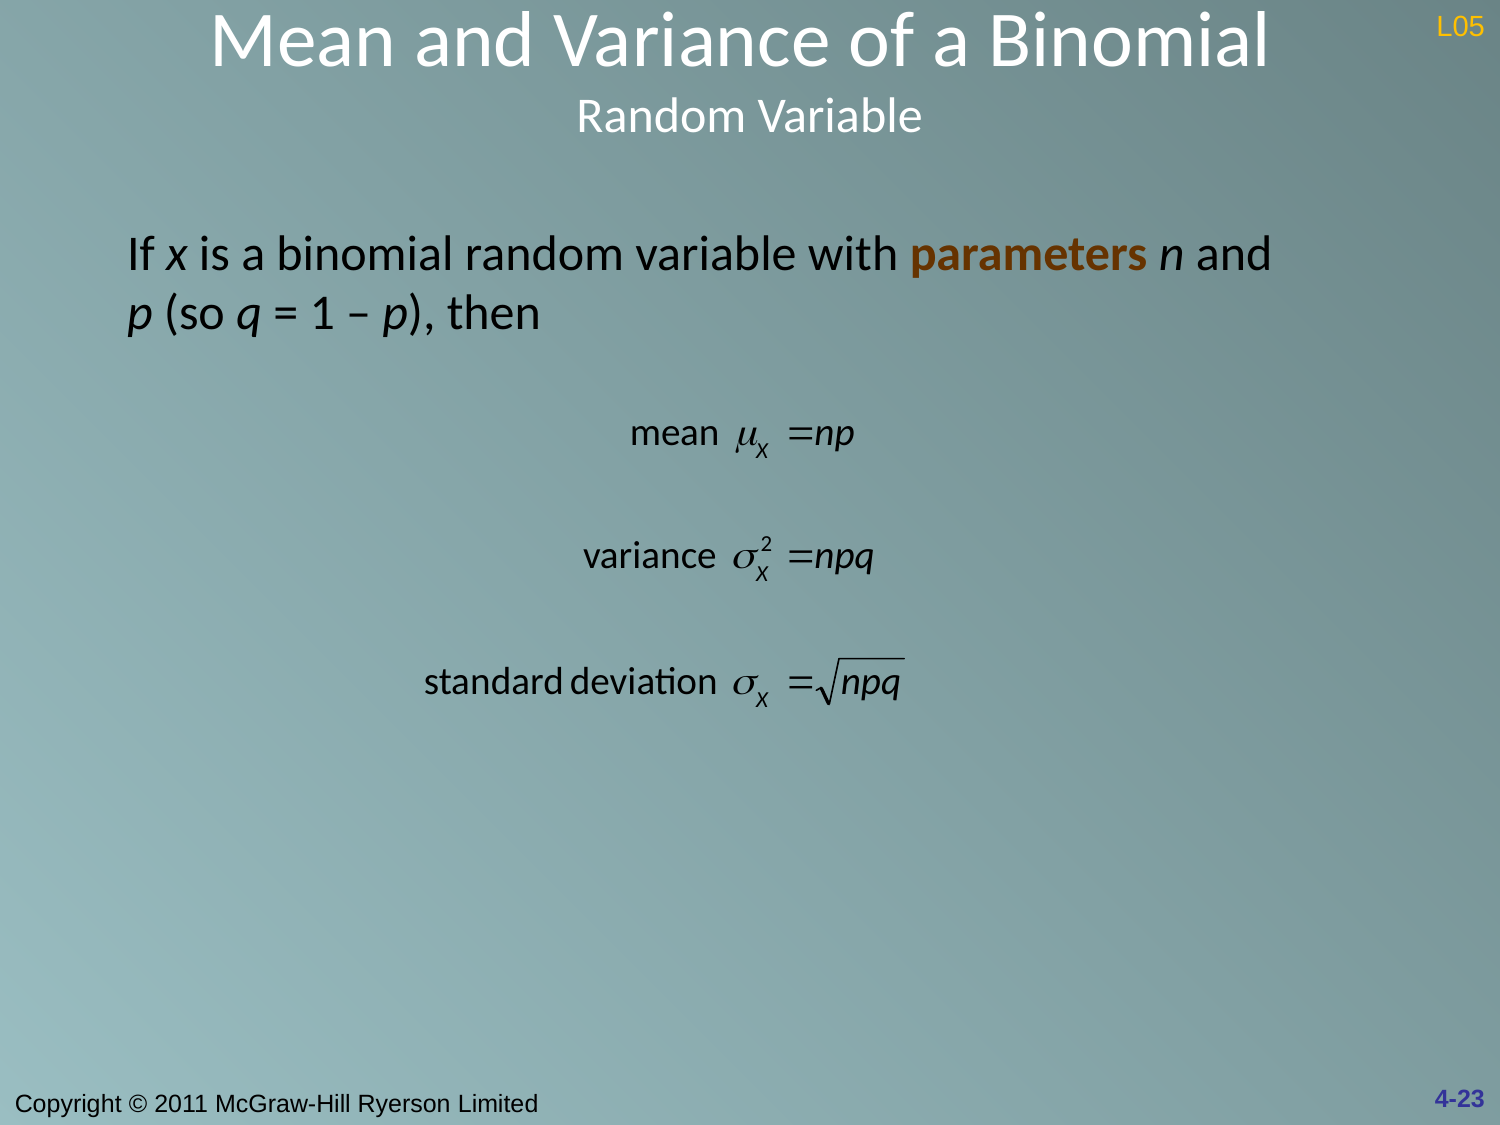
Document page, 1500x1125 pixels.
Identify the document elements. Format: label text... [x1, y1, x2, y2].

title Mean and Variance of a Binomial Random Variable [99, 0, 1400, 151]
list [418, 408, 913, 717]
text_box L05 [1387, 0, 1500, 50]
text_box If x is a binomial random variable with parameters n and p (so q = 1 – p), then [112, 212, 1301, 356]
slide_number 4-23 [1149, 1074, 1500, 1125]
